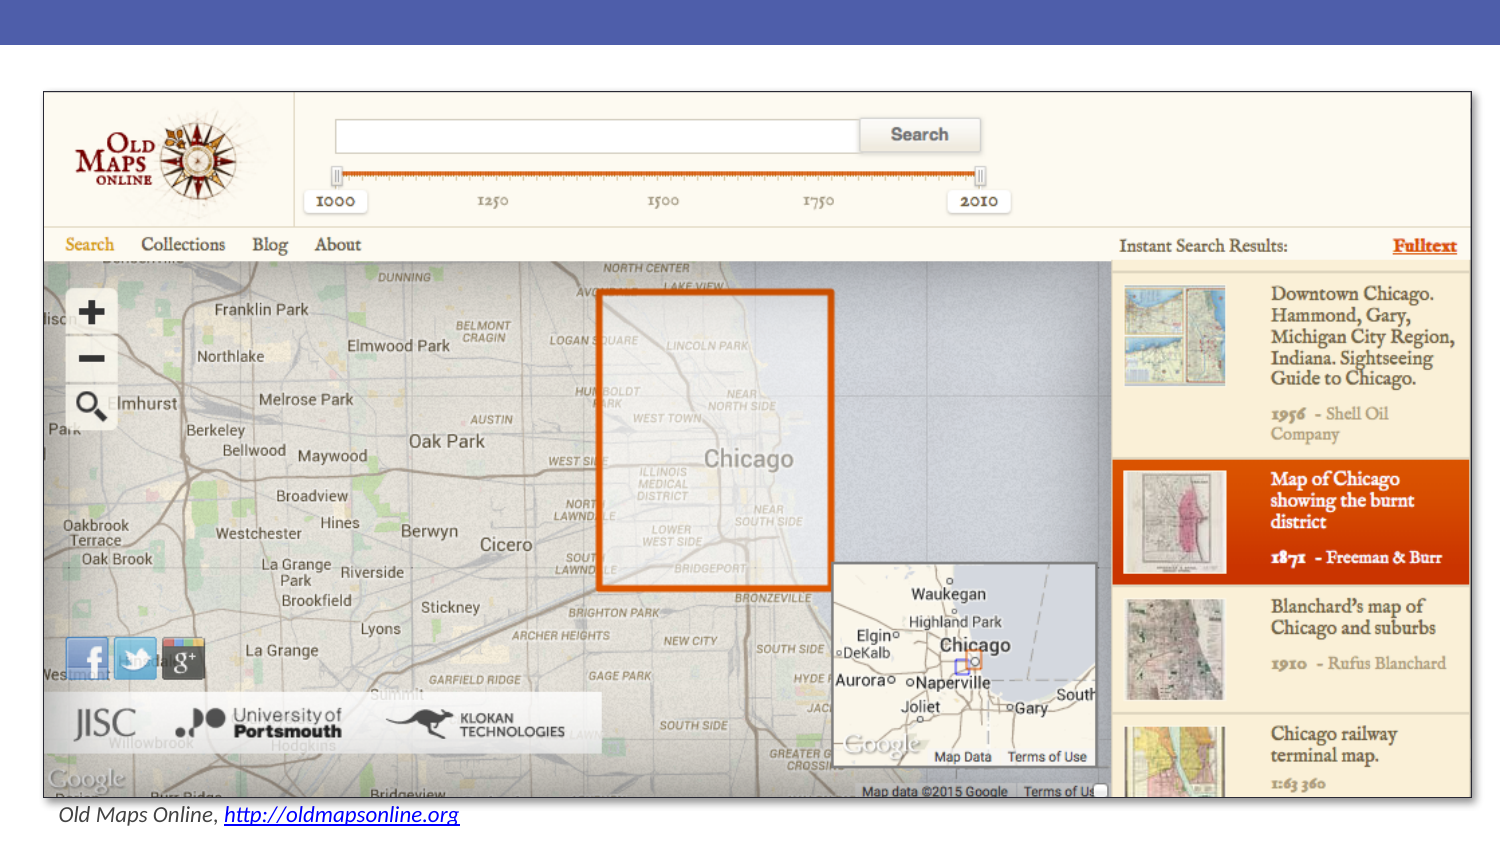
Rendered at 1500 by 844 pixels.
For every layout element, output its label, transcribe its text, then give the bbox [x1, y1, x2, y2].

text_box Old Maps Online, http://oldmapsonline.org [43, 806, 1210, 811]
picture [43, 90, 1472, 798]
